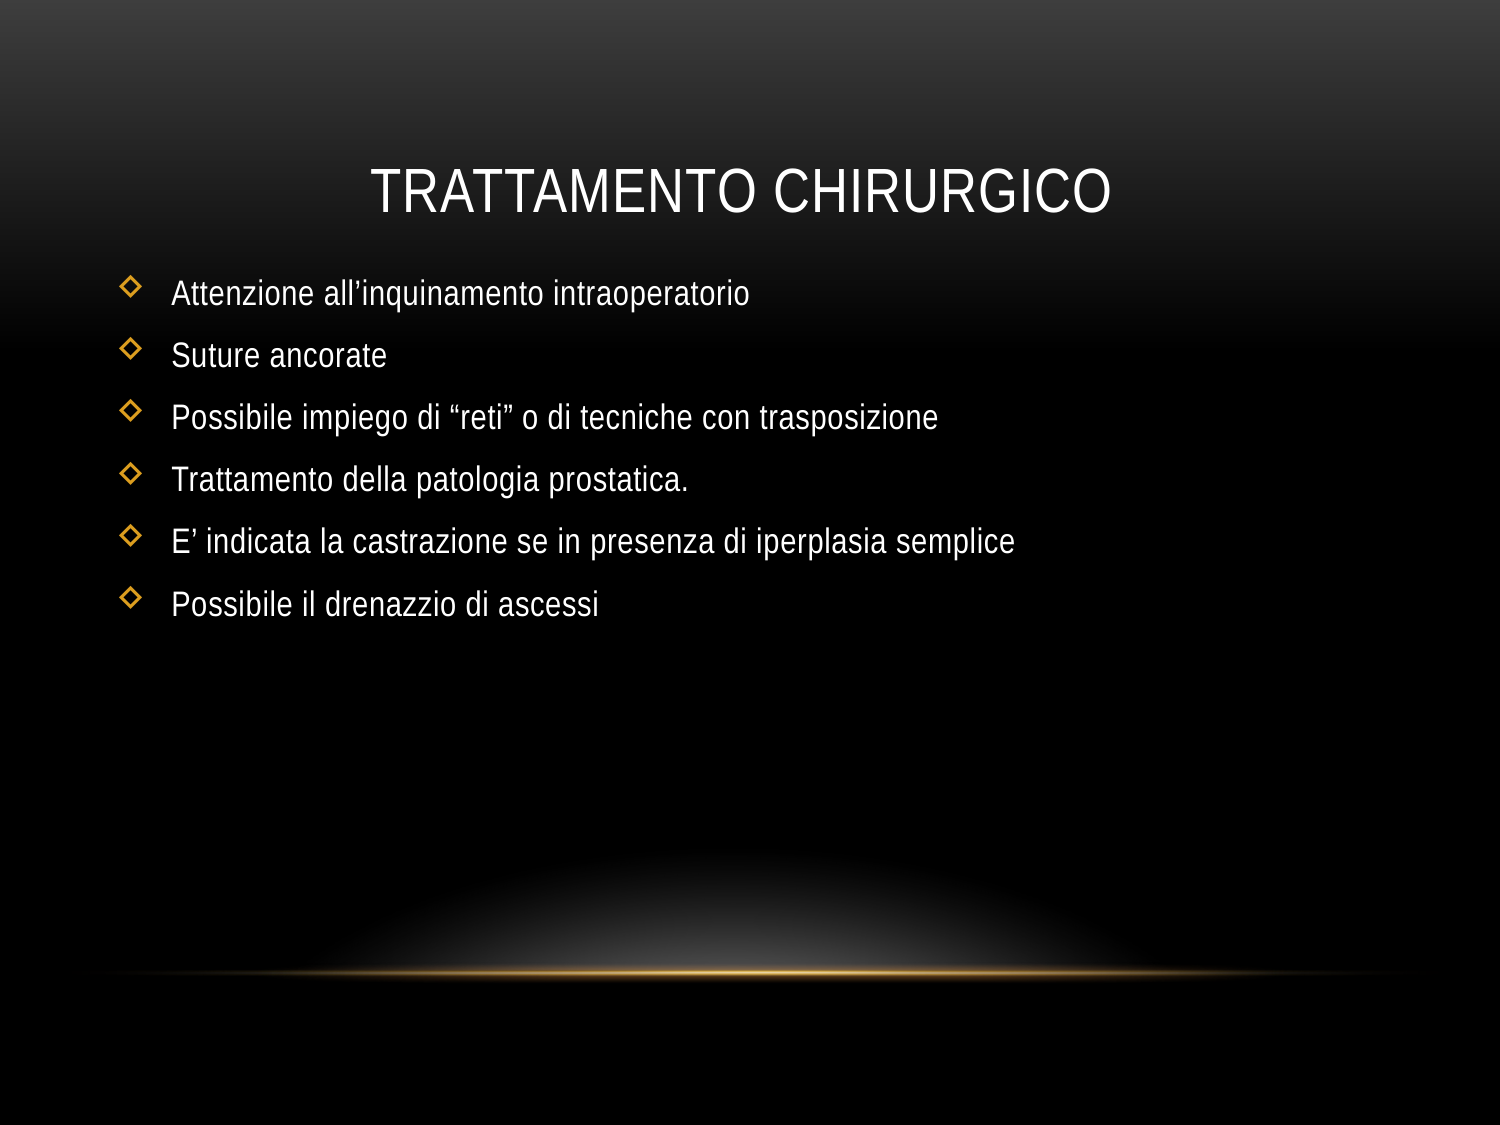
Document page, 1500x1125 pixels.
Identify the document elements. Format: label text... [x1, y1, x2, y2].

title TRATTAMENTO CHIRURGICO [99, 45, 1400, 233]
list Attenzione all’inquinamento intraoperatorio Suture ancorate Possibile impiego di “reti” o di tecniche con trasposizione Trattamento della patologia prostatica. E’ indicata la castrazione se in presenza di iperplasia semplice Possibile il drenazzio di ascessi [99, 262, 1400, 938]
picture [0, 0, 1500, 1125]
